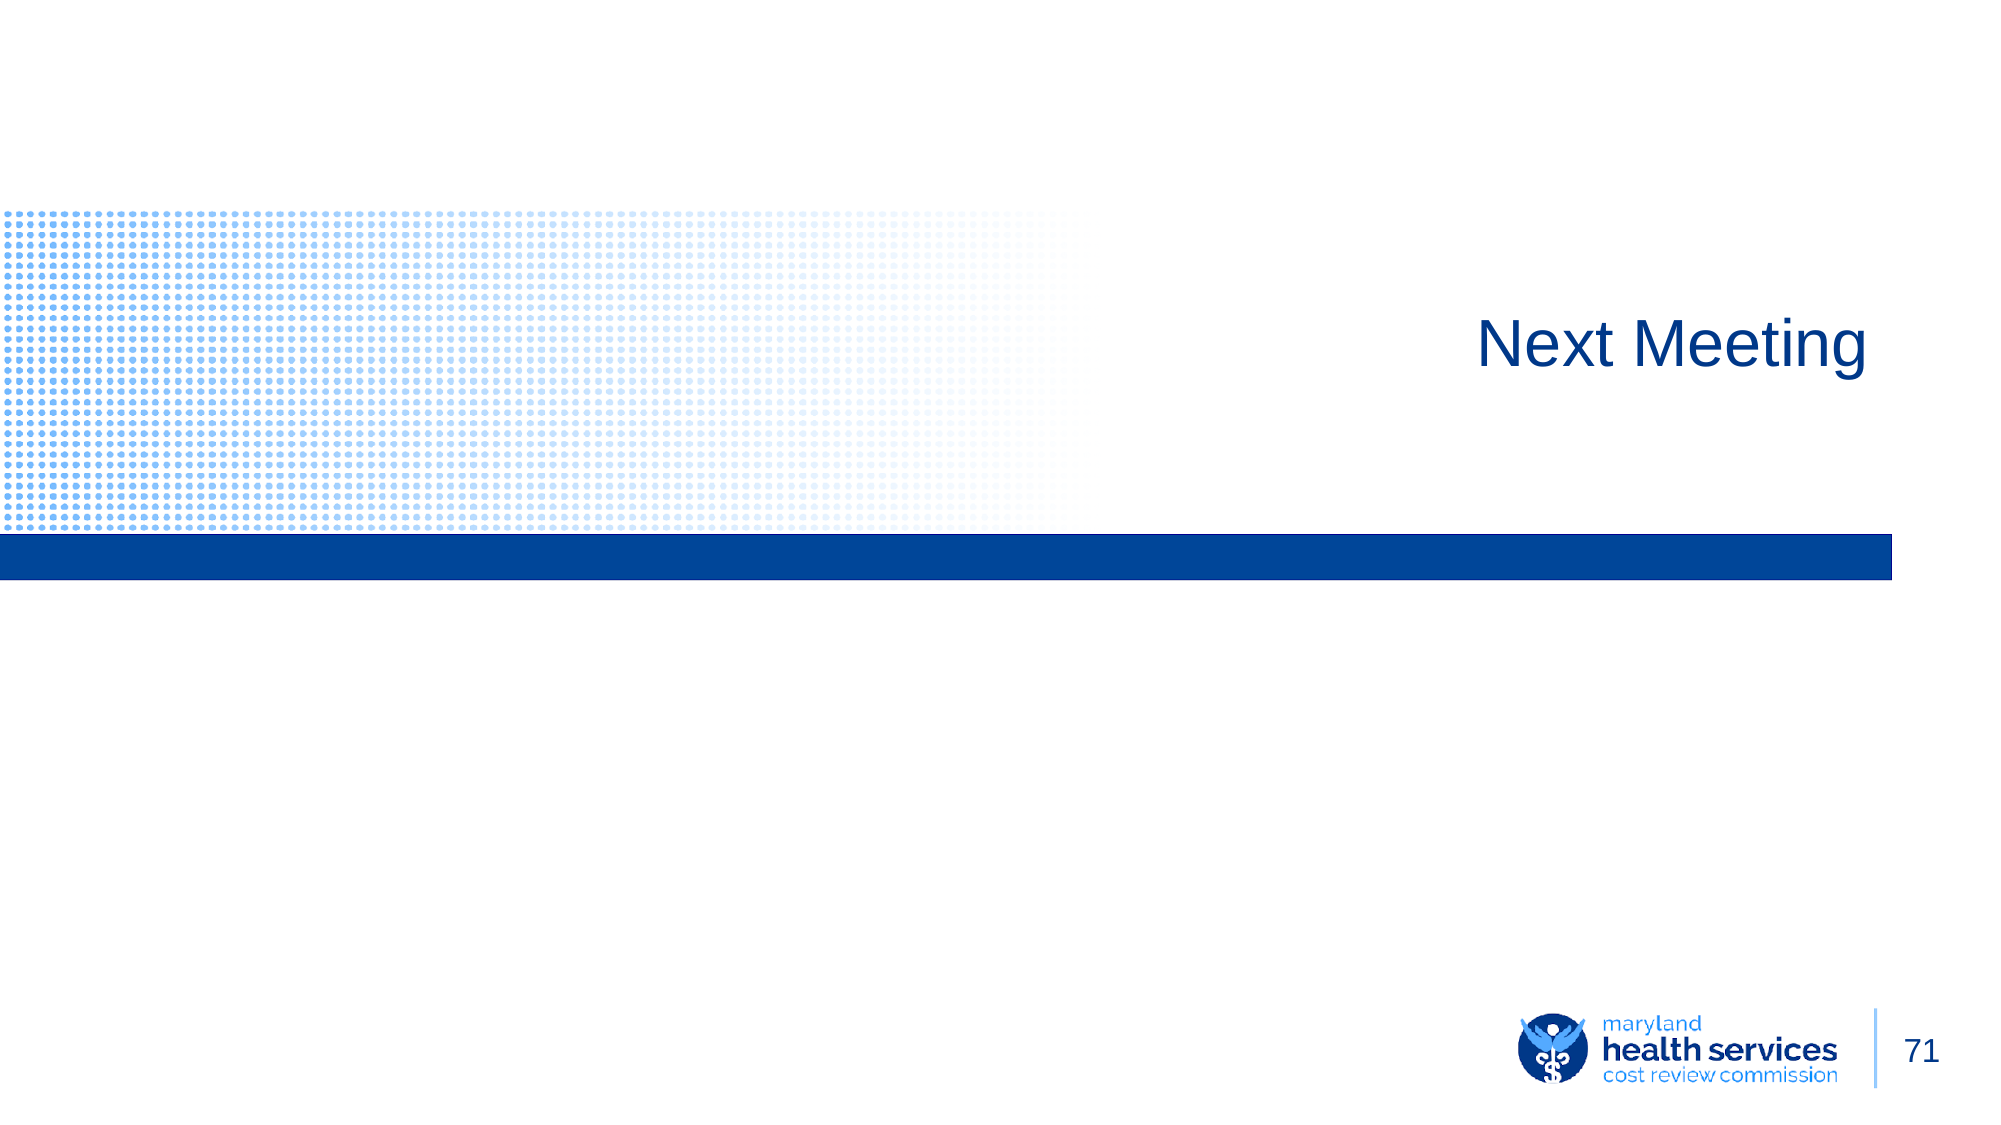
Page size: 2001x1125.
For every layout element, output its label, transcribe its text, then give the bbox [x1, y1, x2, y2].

slide_number 71 [1888, 1019, 1984, 1080]
picture [0, 0, 2001, 1125]
title Next Meeting [159, 301, 1885, 366]
